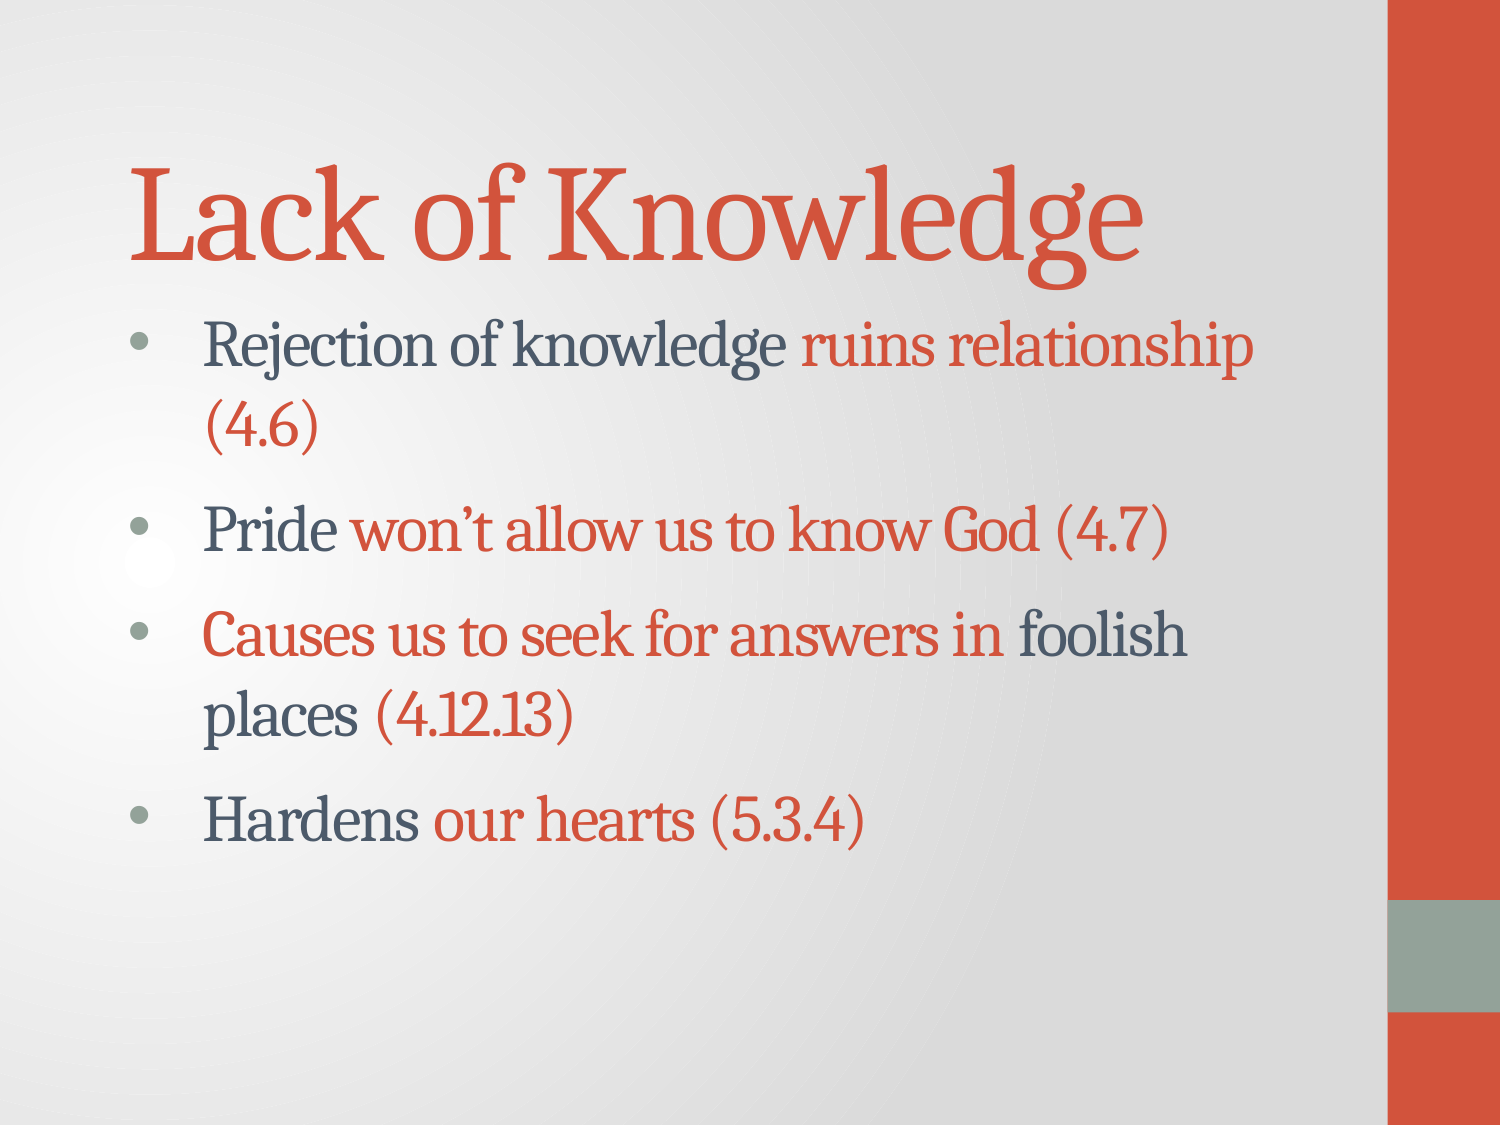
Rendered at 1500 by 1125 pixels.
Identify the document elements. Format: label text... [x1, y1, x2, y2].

list Rejection of knowledge ruins relationship (4.6) Pride won’t allow us to know God (4.7) Causes us to seek for answers in foolish places (4.12.13) Hardens our hearts (5.3.4) [112, 299, 1350, 513]
title Lack of Knowledge [112, 112, 1350, 288]
